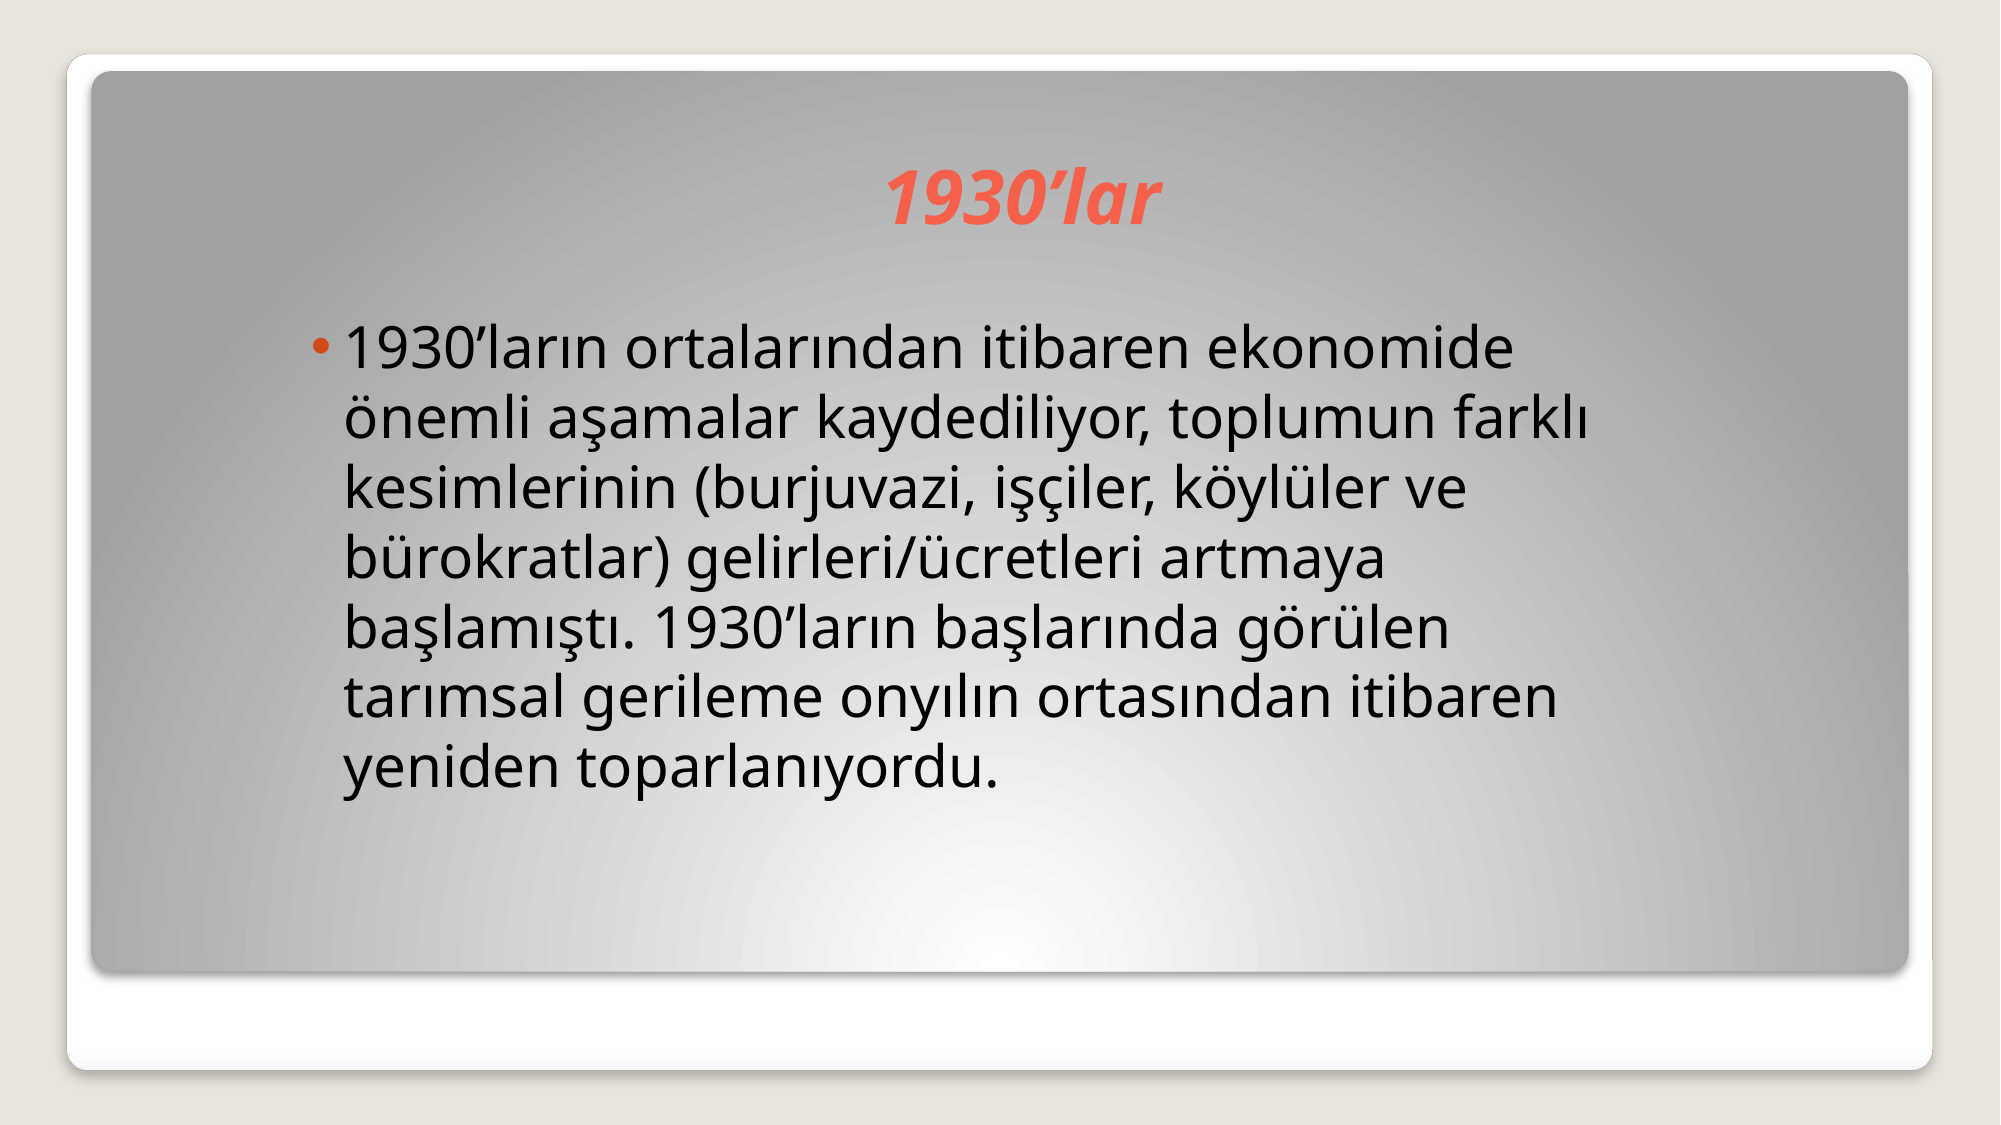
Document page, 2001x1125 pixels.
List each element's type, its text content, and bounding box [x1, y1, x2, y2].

title 1930’lar [223, 122, 1819, 247]
list 1930’ların ortalarından itibaren ekonomide önemli aşamalar kaydediliyor, toplumun farklı kesimlerinin (burjuvazi, işçiler, köylüler ve bürokratlar) gelirleri/ücretleri artmaya başlamıştı. 1930’ların başlarında görülen tarımsal gerileme onyılın ortasından itibaren yeniden toparlanıyordu. [223, 295, 1685, 984]
